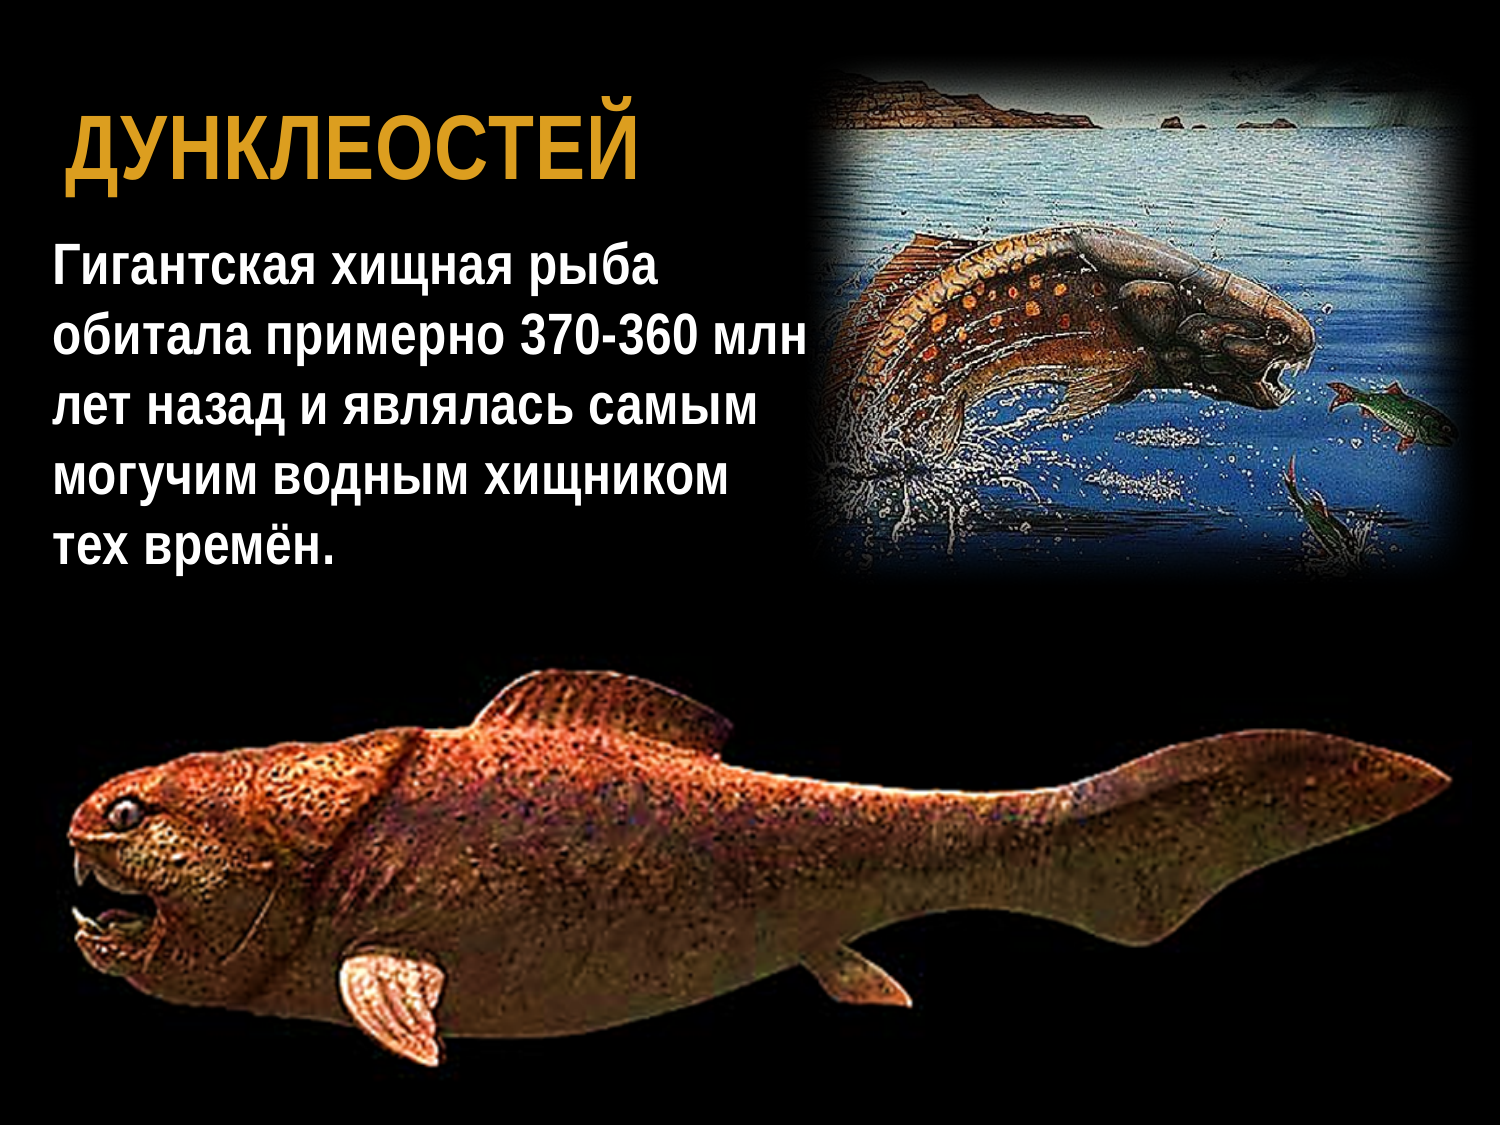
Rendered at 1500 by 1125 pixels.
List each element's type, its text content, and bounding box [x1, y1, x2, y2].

list Гигантская хищная рыба обитала примерно 370-360 млн лет назад и являлась самым могучим водным хищником тех времён. [37, 224, 795, 602]
title ДУНКЛЕОСТЕЙ [50, 24, 713, 205]
picture [0, 0, 1500, 1125]
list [799, 49, 1481, 593]
